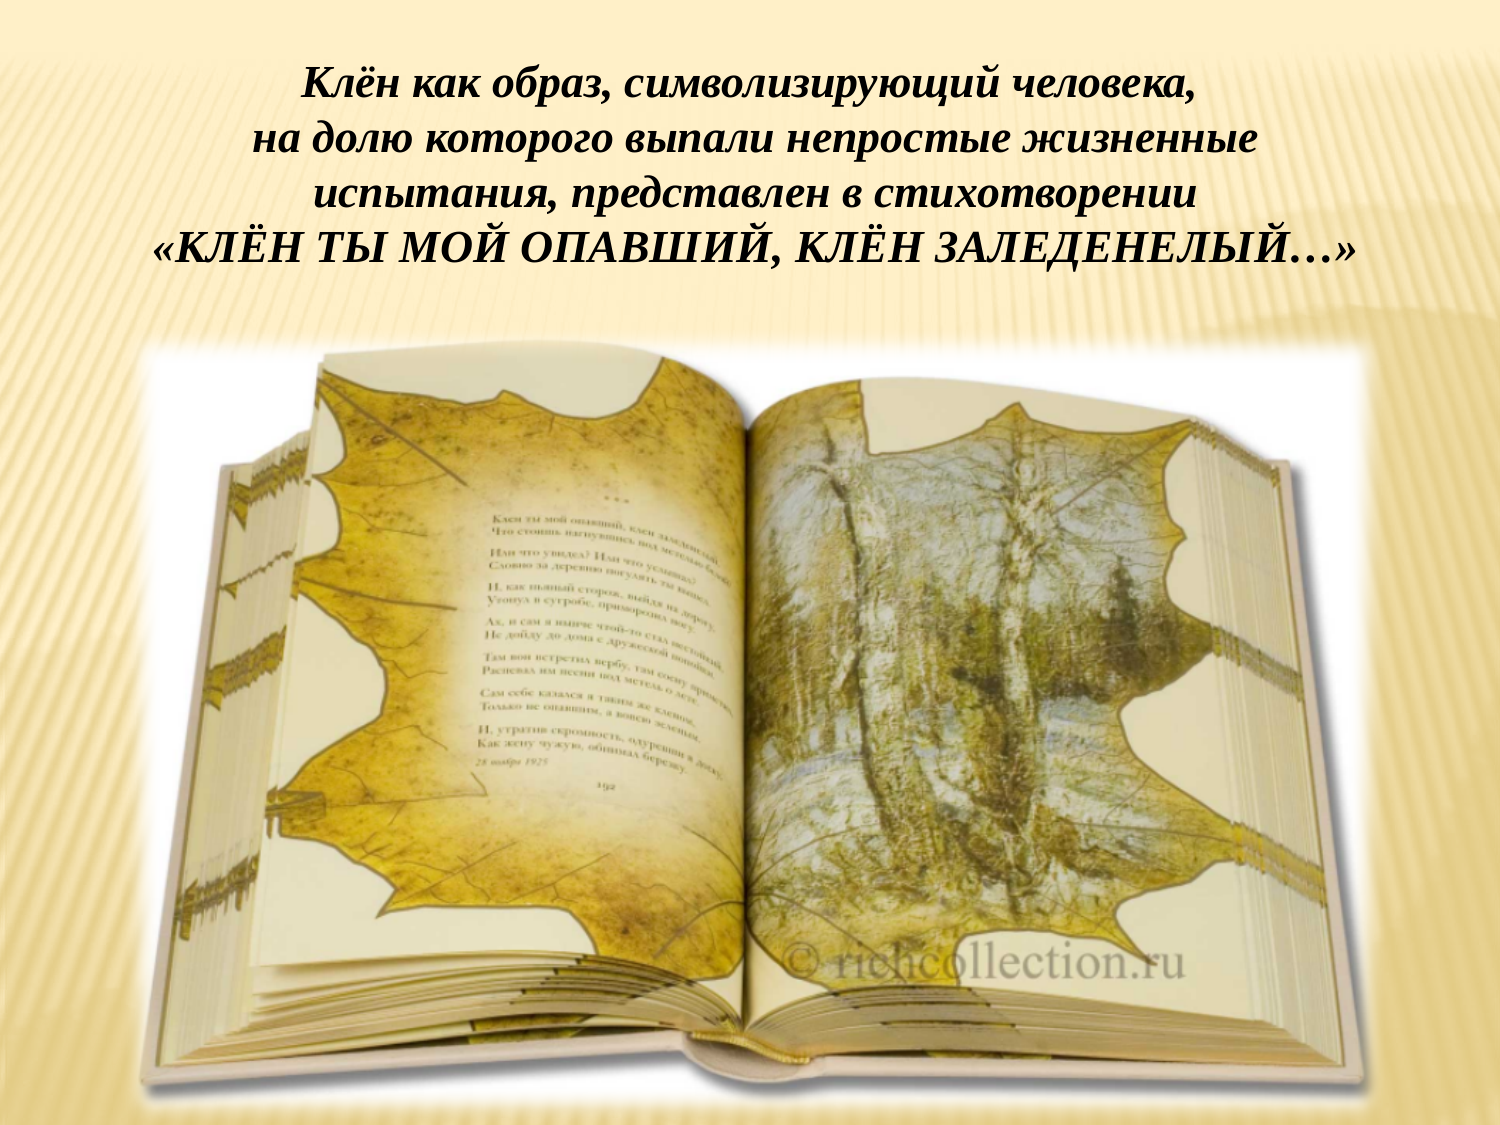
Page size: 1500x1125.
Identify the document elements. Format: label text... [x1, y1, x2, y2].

text_box Клён как образ, символизирующий человека, на долю которого выпали непростые жизненные испытания, представлен в стихотворении «Клён ты мой опавший, клён заледенелый…» [112, 43, 1400, 279]
picture [123, 326, 1388, 1125]
